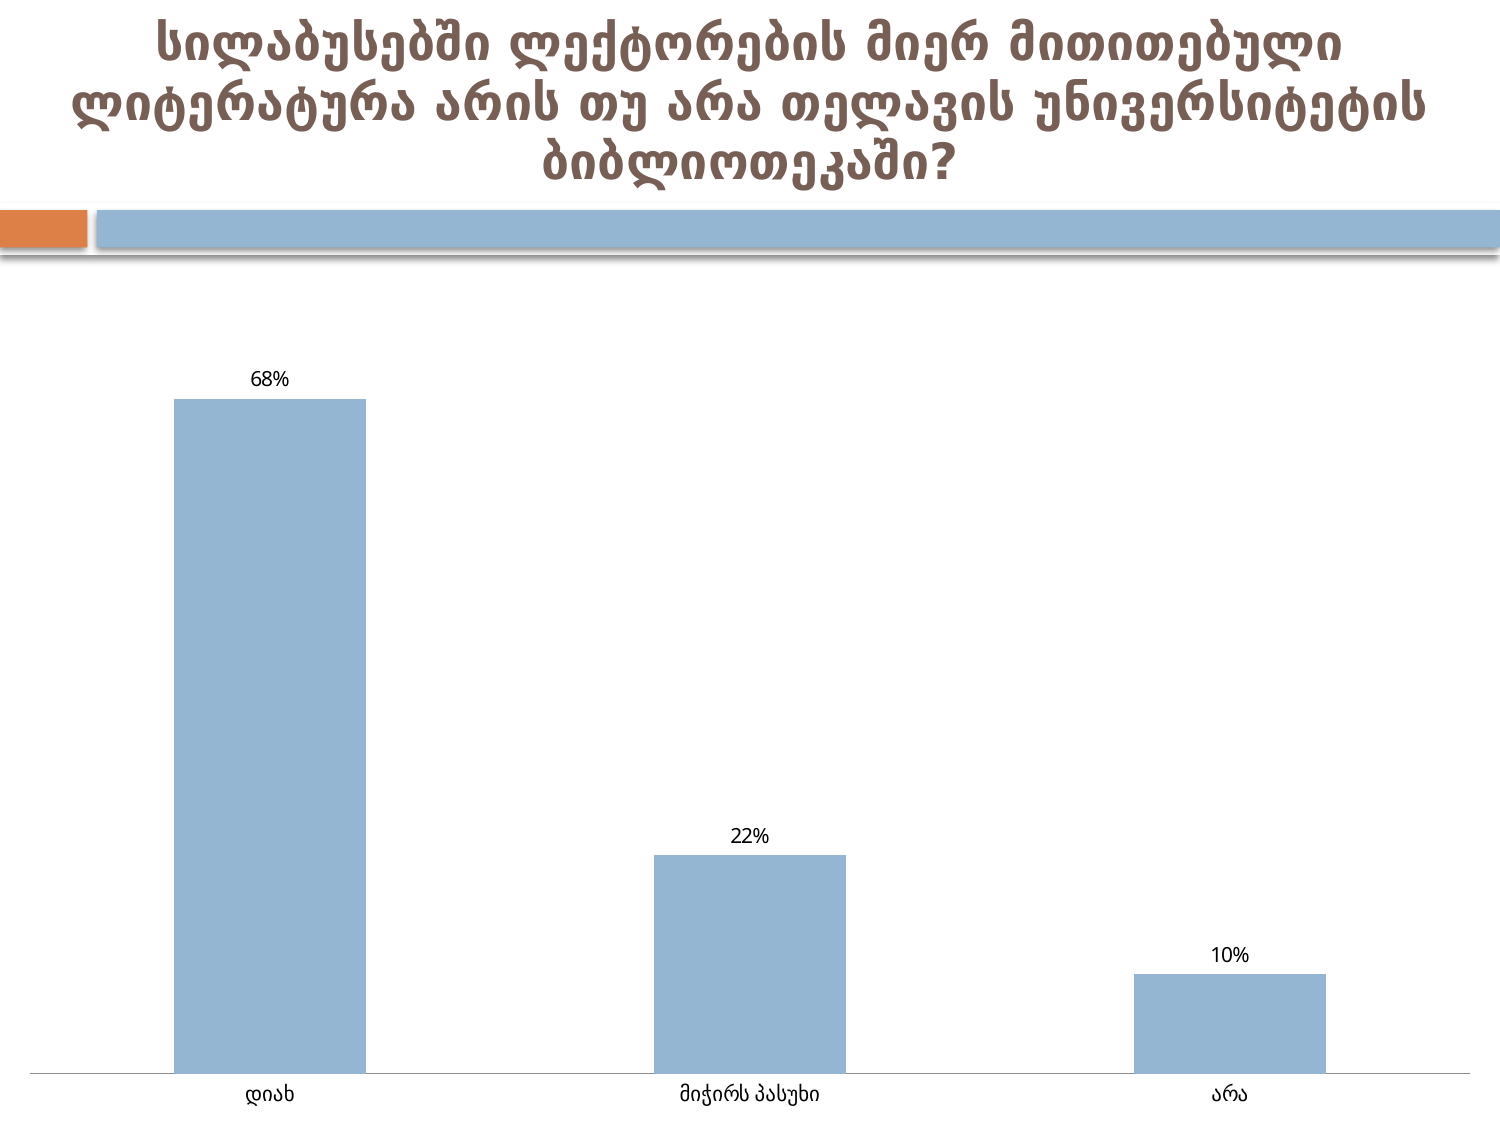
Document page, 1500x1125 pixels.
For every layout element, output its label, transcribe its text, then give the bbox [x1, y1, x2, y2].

title სილაბუსებში ლექტორების მიერ მითითებული ლიტერატურა არის თუ არა თელავის უნივერსიტეტის ბიბლიოთეკაში? [0, 0, 1500, 200]
chart [0, 262, 1500, 1125]
